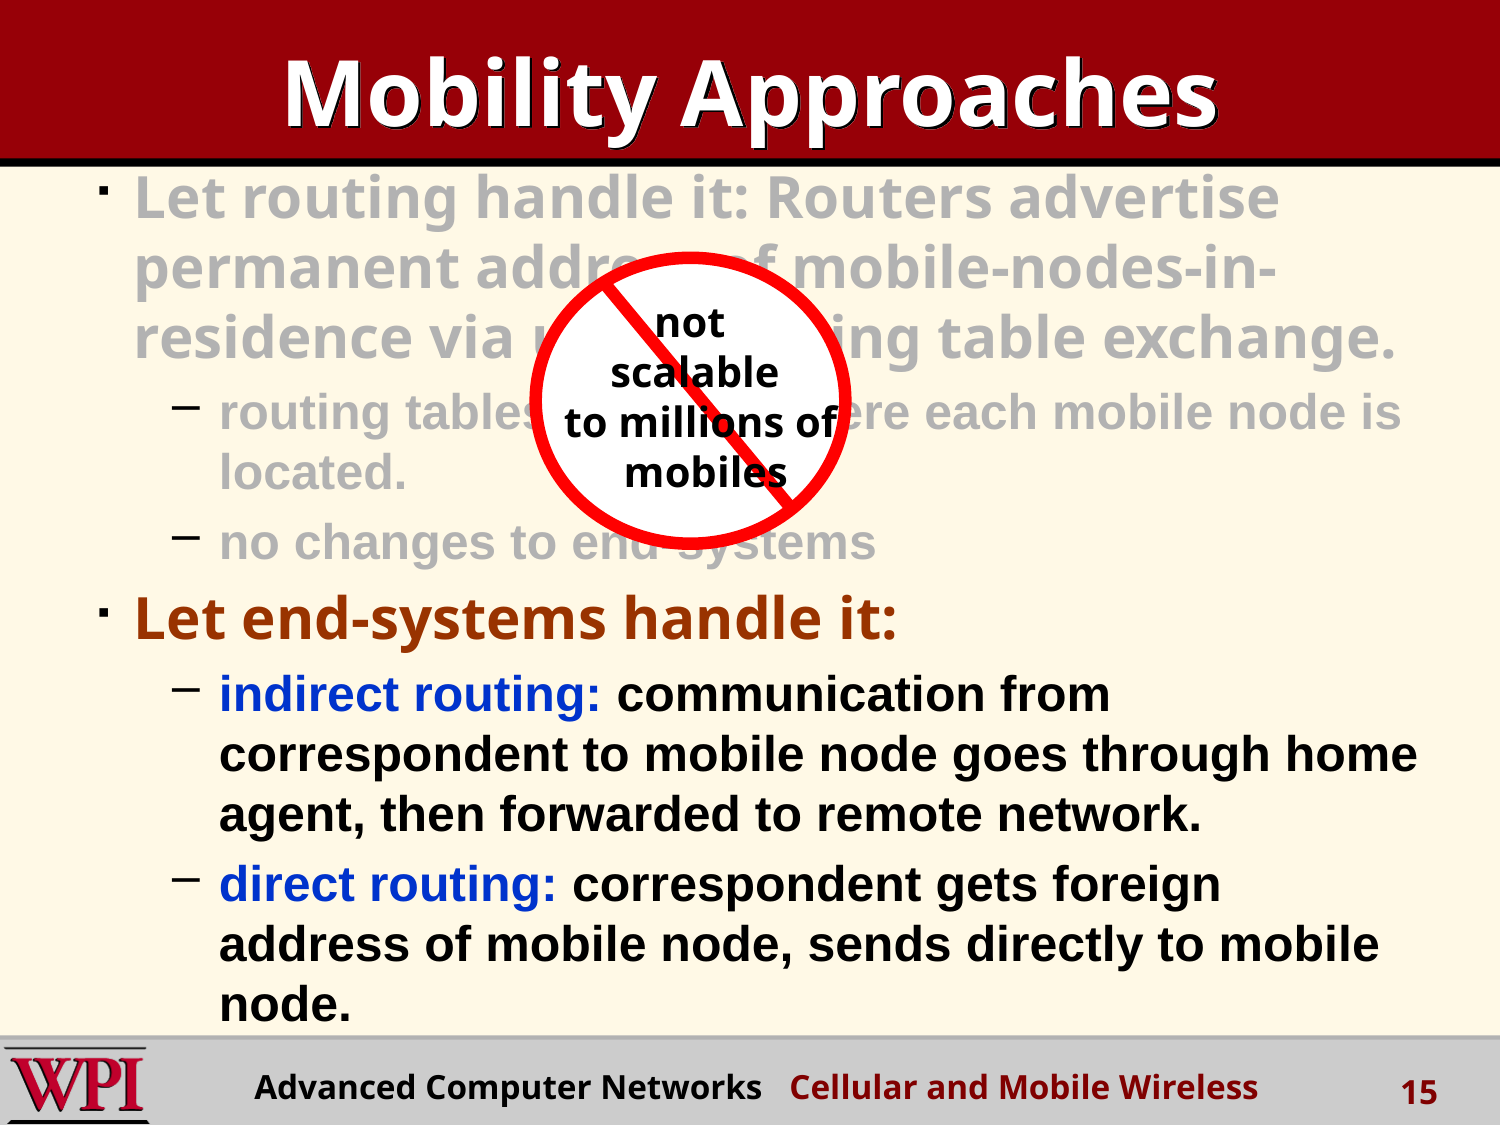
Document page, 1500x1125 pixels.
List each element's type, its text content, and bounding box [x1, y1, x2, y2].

picture [0, 167, 1500, 1035]
text_box not scalable to millions of mobiles [508, 288, 882, 504]
picture [0, 1040, 1500, 1125]
slide_number 15 [1344, 1063, 1495, 1102]
picture [0, 0, 1500, 158]
list Let routing handle it: Routers advertise permanent address of mobile-nodes-in-residence via usual routing table exchange. routing tables indicate where each mobile node is located. no changes to end-systems Let end-systems handle it: indirect routing: communication from correspondent to mobile node goes through home agent, then forwarded to remote network. direct routing: correspondent gets foreign address of mobile node, sends directly to mobile node. [81, 152, 1440, 889]
footer Advanced Computer Networks Cellular and Mobile Wireless [210, 1058, 1304, 1107]
text_box [595, 257, 786, 288]
title Mobility Approaches [29, 18, 1471, 150]
text_box [583, 504, 798, 544]
